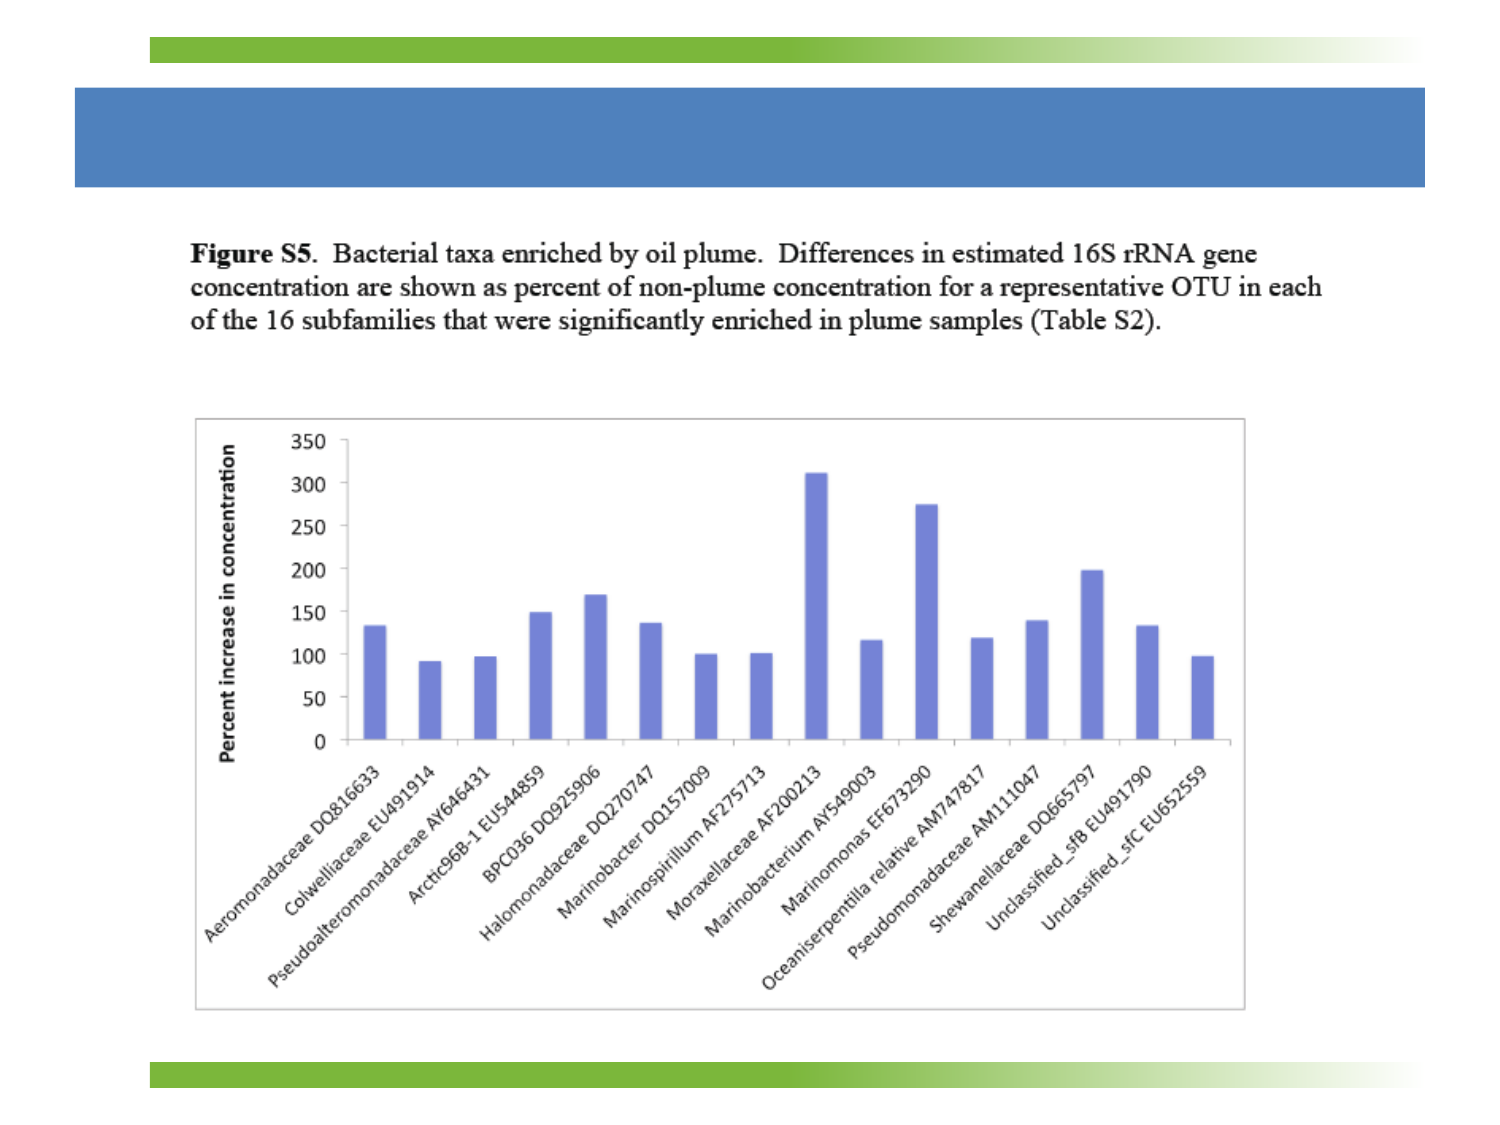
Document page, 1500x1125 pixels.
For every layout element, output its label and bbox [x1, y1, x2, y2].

picture [162, 212, 1338, 1025]
